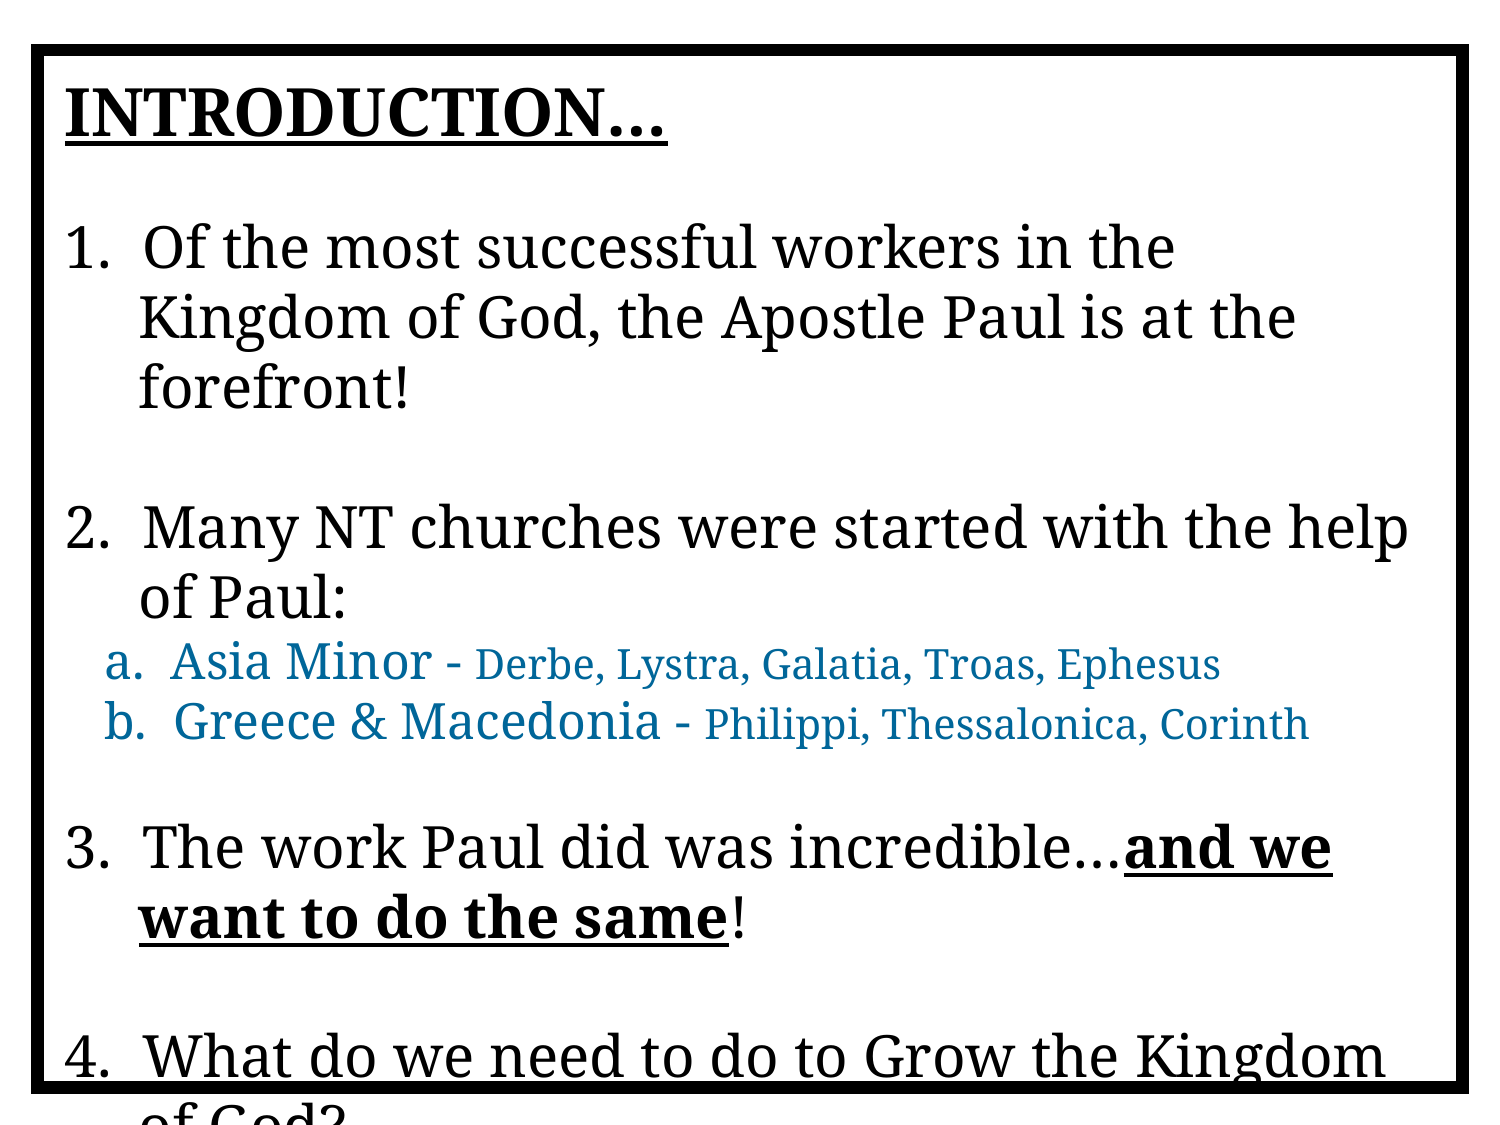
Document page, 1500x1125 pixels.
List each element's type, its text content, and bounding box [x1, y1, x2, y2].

text_box [37, 49, 1463, 1088]
text_box INTRODUCTION… 1. Of the most successful workers in the Kingdom of God, the Apostle Paul is at the forefront! 2. Many NT churches were started with the help of Paul: a. Asia Minor - Derbe, Lystra, Galatia, Troas, Ephesus b. Greece & Macedonia - Philippi, Thessalonica, Corinth 3. The work Paul did was incredible…and we want to do the same! 4. What do we need to do to Grow the Kingdom of God? [50, 1088, 1428, 1125]
